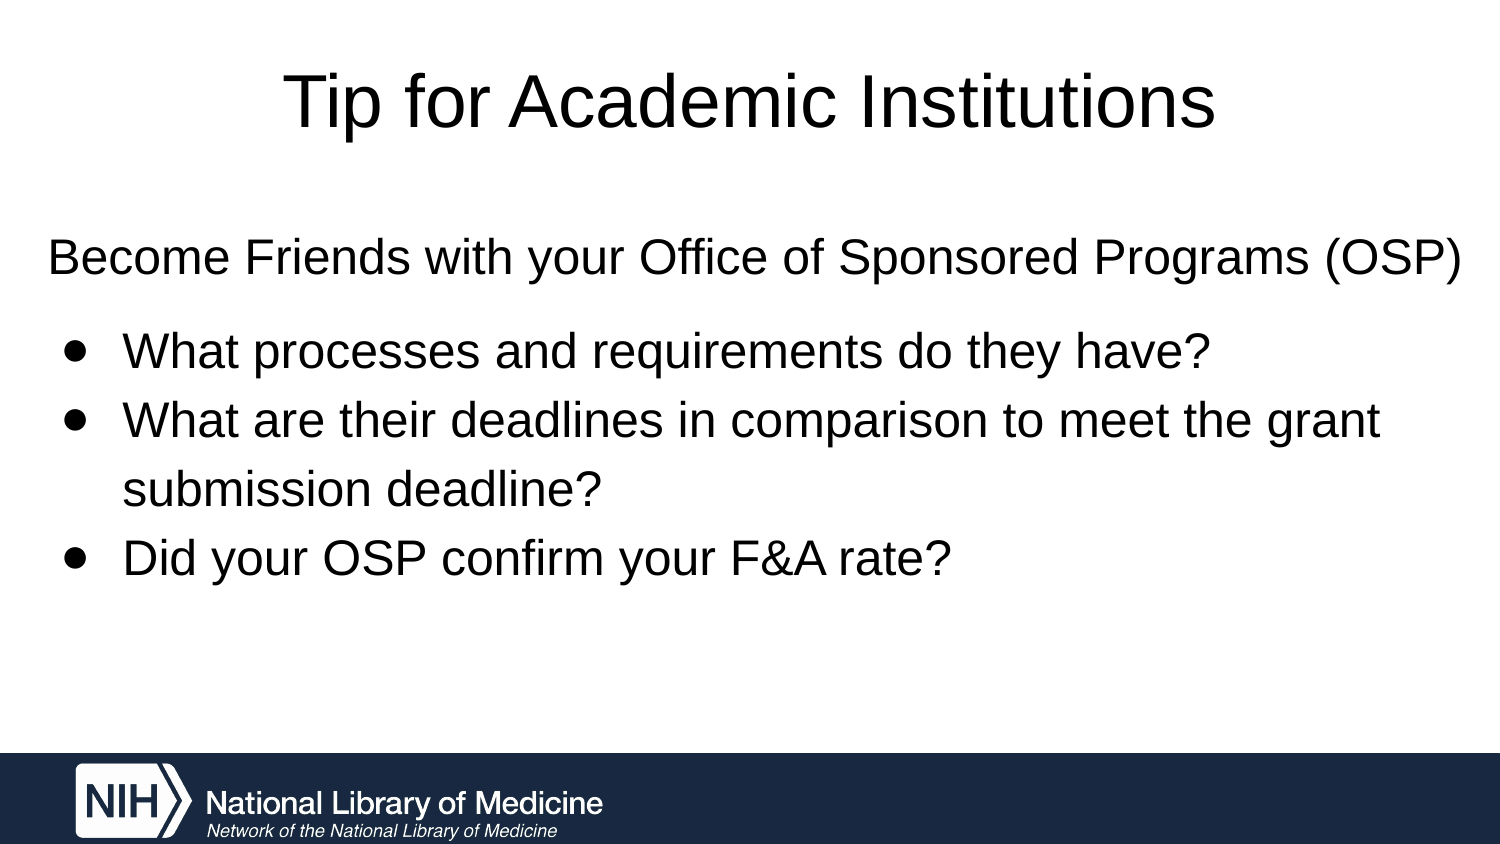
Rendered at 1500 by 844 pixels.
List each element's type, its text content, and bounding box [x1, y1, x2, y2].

picture [75, 808, 603, 844]
title Tip for Academic Institutions [0, 37, 1500, 132]
list Become Friends with your Office of Sponsored Programs (OSP) What processes and requirements do they have? What are their deadlines in comparison to meet the grant submission deadline? Did your OSP confirm your F&A rate? [32, 200, 1500, 808]
